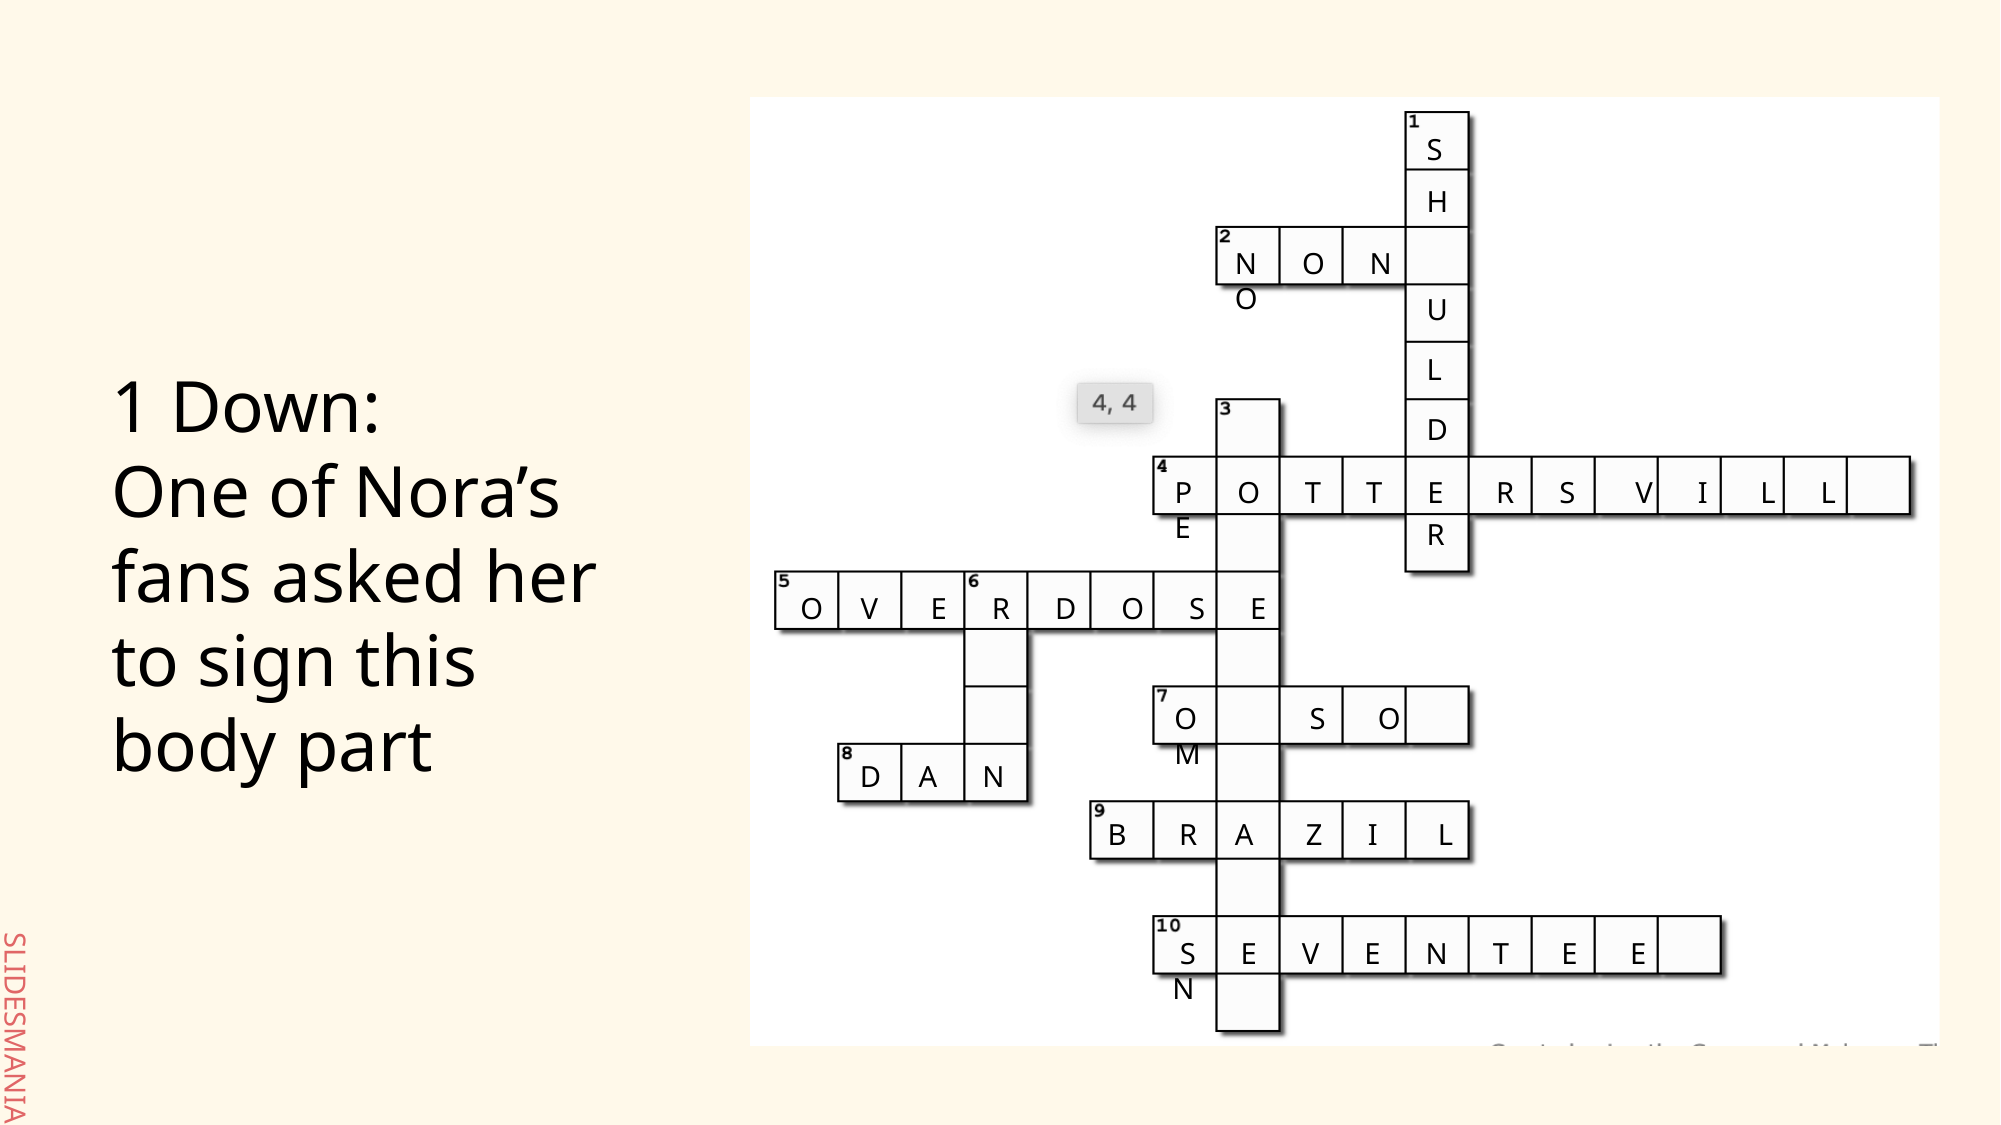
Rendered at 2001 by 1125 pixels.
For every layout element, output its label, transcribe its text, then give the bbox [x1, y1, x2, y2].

text_box 1 Down: One of Nora’s fans asked her to sign this body part [96, 346, 674, 801]
picture [749, 97, 1940, 1046]
